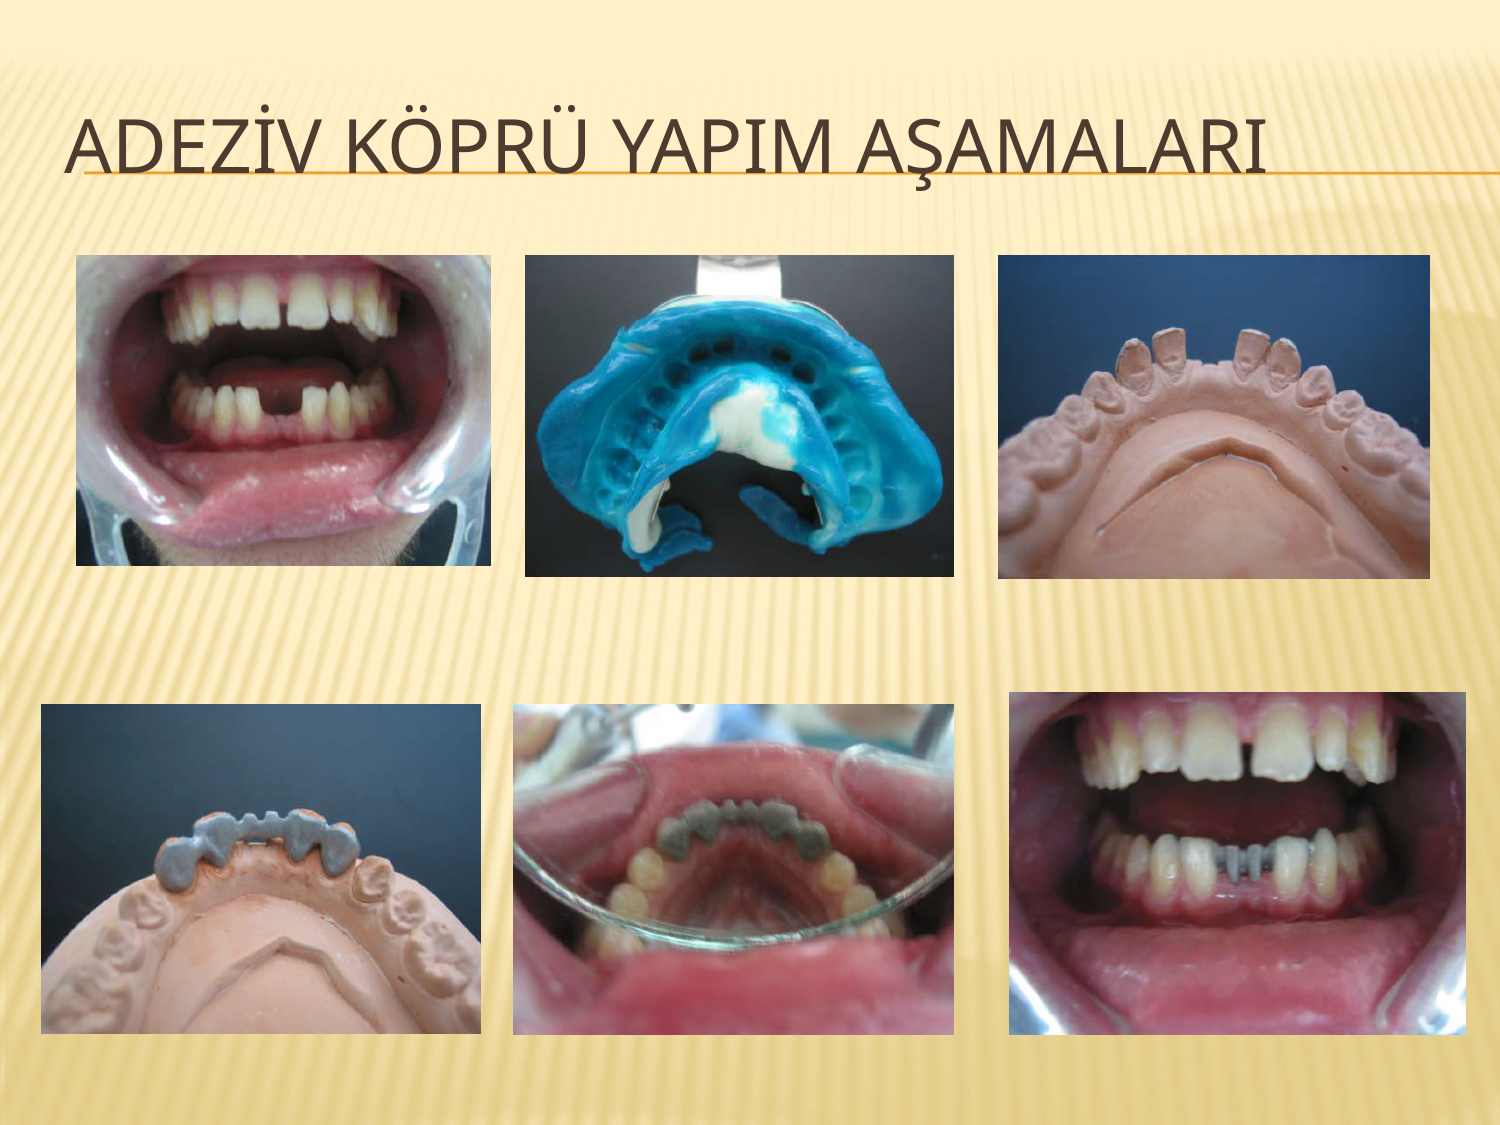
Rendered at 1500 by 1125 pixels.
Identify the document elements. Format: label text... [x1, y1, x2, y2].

picture [525, 255, 955, 577]
title Adeziv köprü yapım aşamaları [50, 75, 1475, 213]
picture [40, 703, 481, 1034]
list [76, 255, 491, 566]
picture [1009, 692, 1467, 1035]
picture [997, 255, 1430, 580]
picture [513, 703, 955, 1035]
